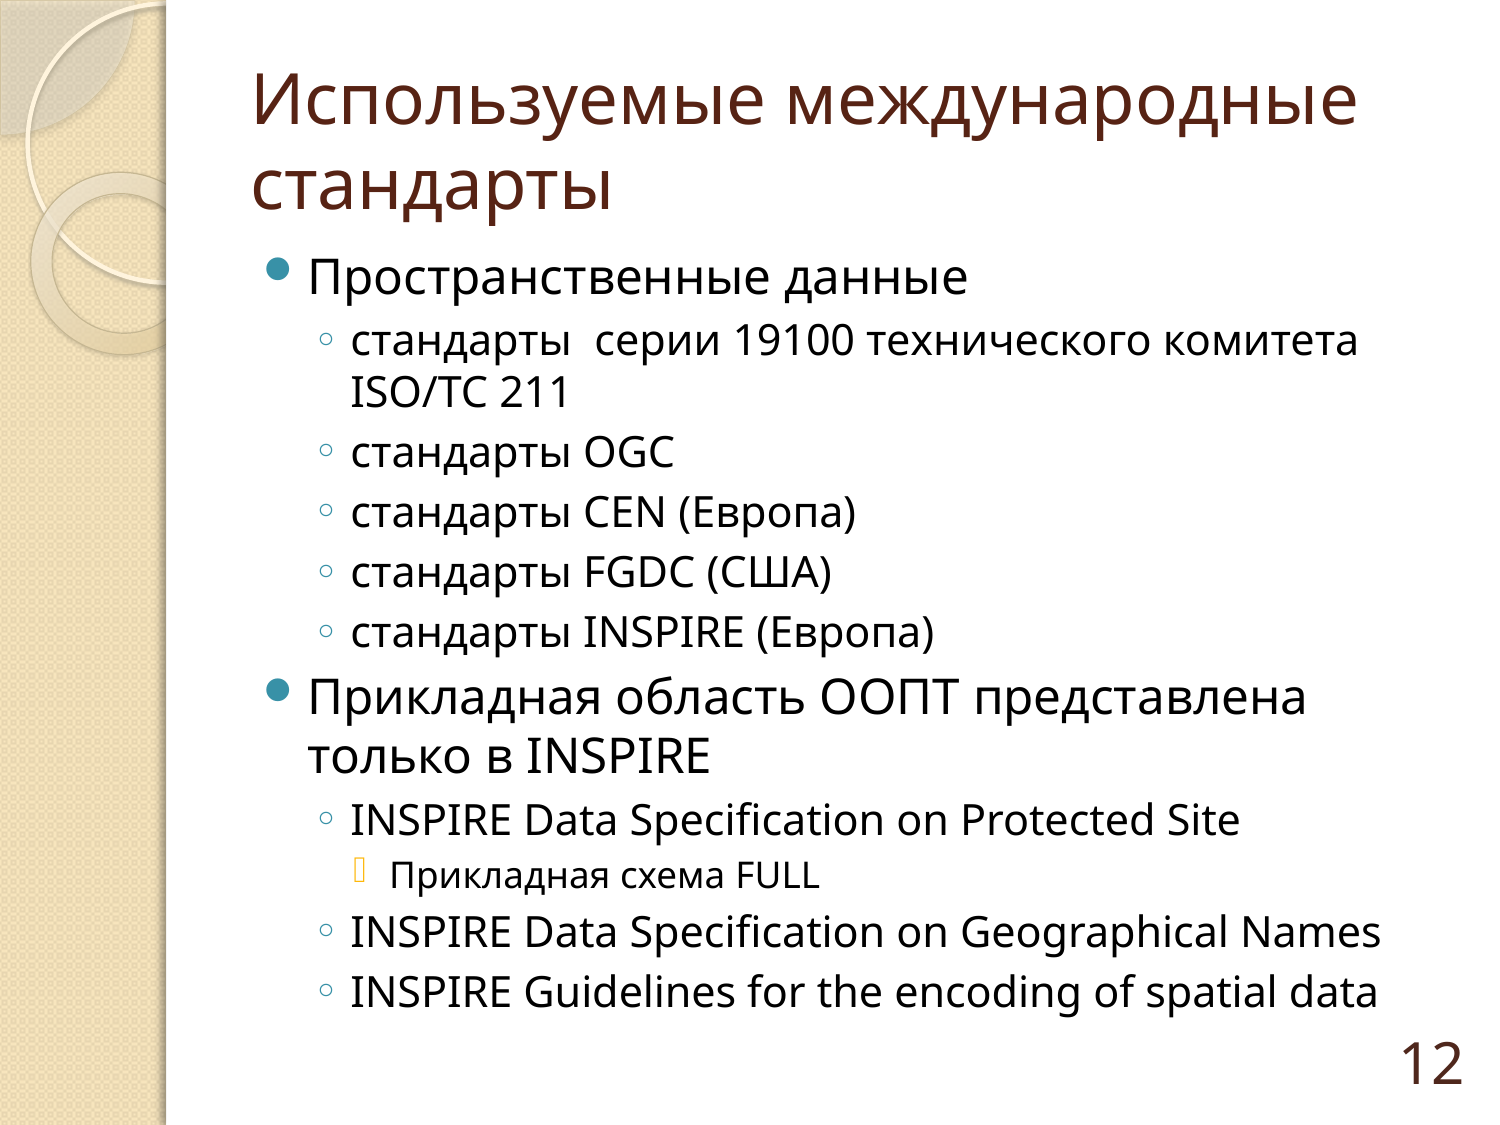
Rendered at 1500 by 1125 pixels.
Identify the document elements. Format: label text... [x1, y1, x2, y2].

title Используемые международные стандарты [235, 45, 1466, 233]
slide_number 12 [1376, 1034, 1488, 1113]
list Пространственные данные стандарты серии 19100 технического комитета ISO/TC 211 стандарты OGC стандарты CEN (Европа) стандарты FGDC (США) стандарты INSPIRE (Европа) Прикладная область ООПТ представлена только в INSPIRE INSPIRE Data Specification on Protected Site Прикладная схема FULL INSPIRE Data Specification on Geographical Names INSPIRE Guidelines for the encoding of spatial data [235, 237, 1466, 1025]
